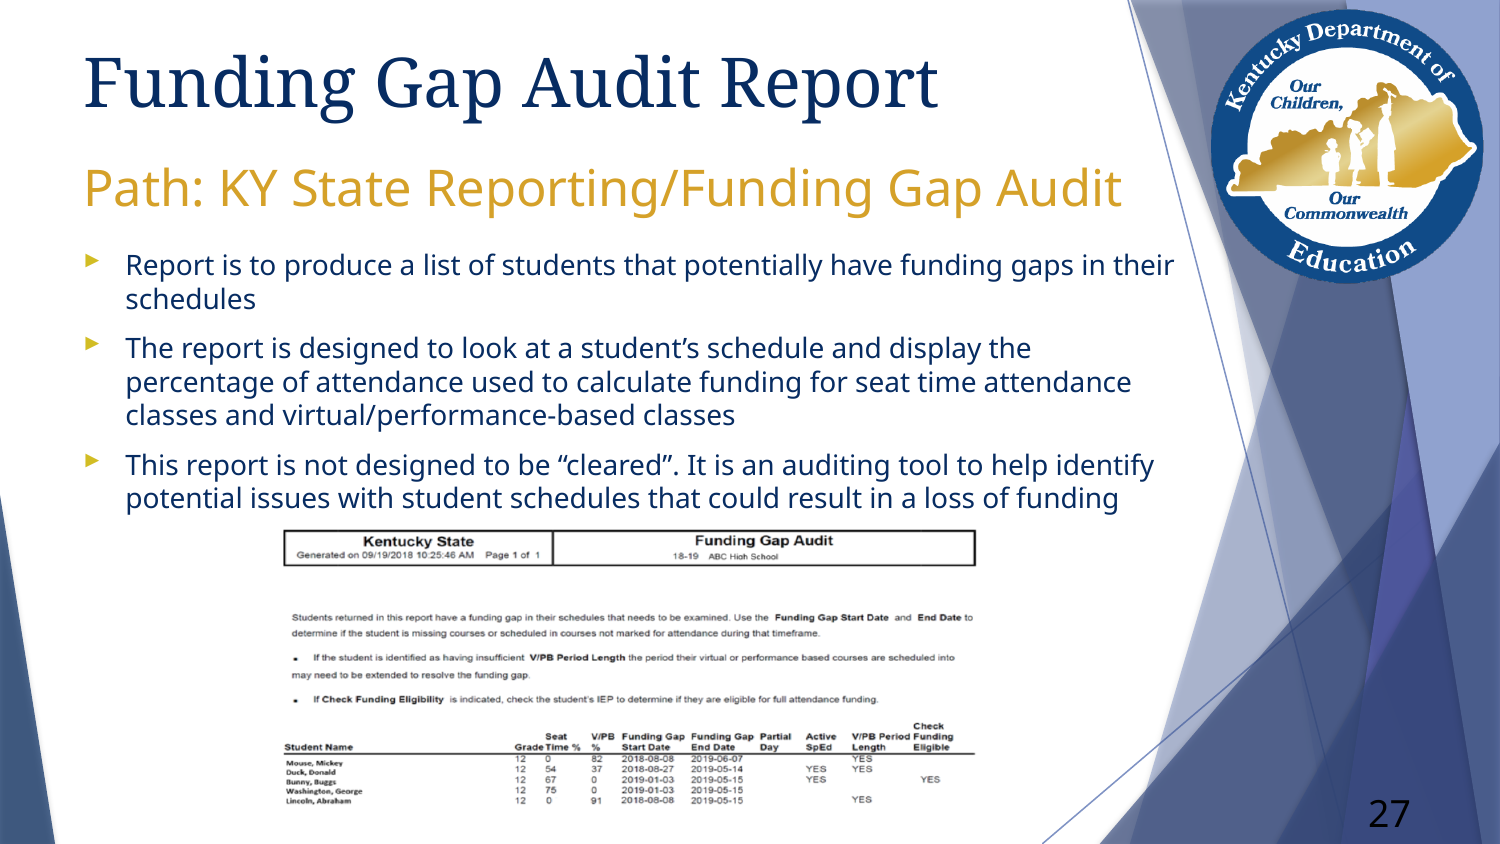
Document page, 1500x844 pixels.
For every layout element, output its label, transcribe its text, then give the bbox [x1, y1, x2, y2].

picture [1199, 0, 1492, 293]
picture [279, 520, 1011, 822]
list Path: KY State Reporting/Funding Gap Audit [68, 148, 1163, 239]
text_box Report is to produce a list of students that potentially have funding gaps in their schedules The report is designed to look at a student’s schedule and display the percentage of attendance used to calculate funding for seat time attendance classes and virtual/performance-based classes This report is not designed to be “cleared”. It is an auditing tool to help identify potential issues with student schedules that could result in a loss of funding [68, 239, 1199, 522]
title Funding Gap Audit Report [68, 31, 1127, 148]
